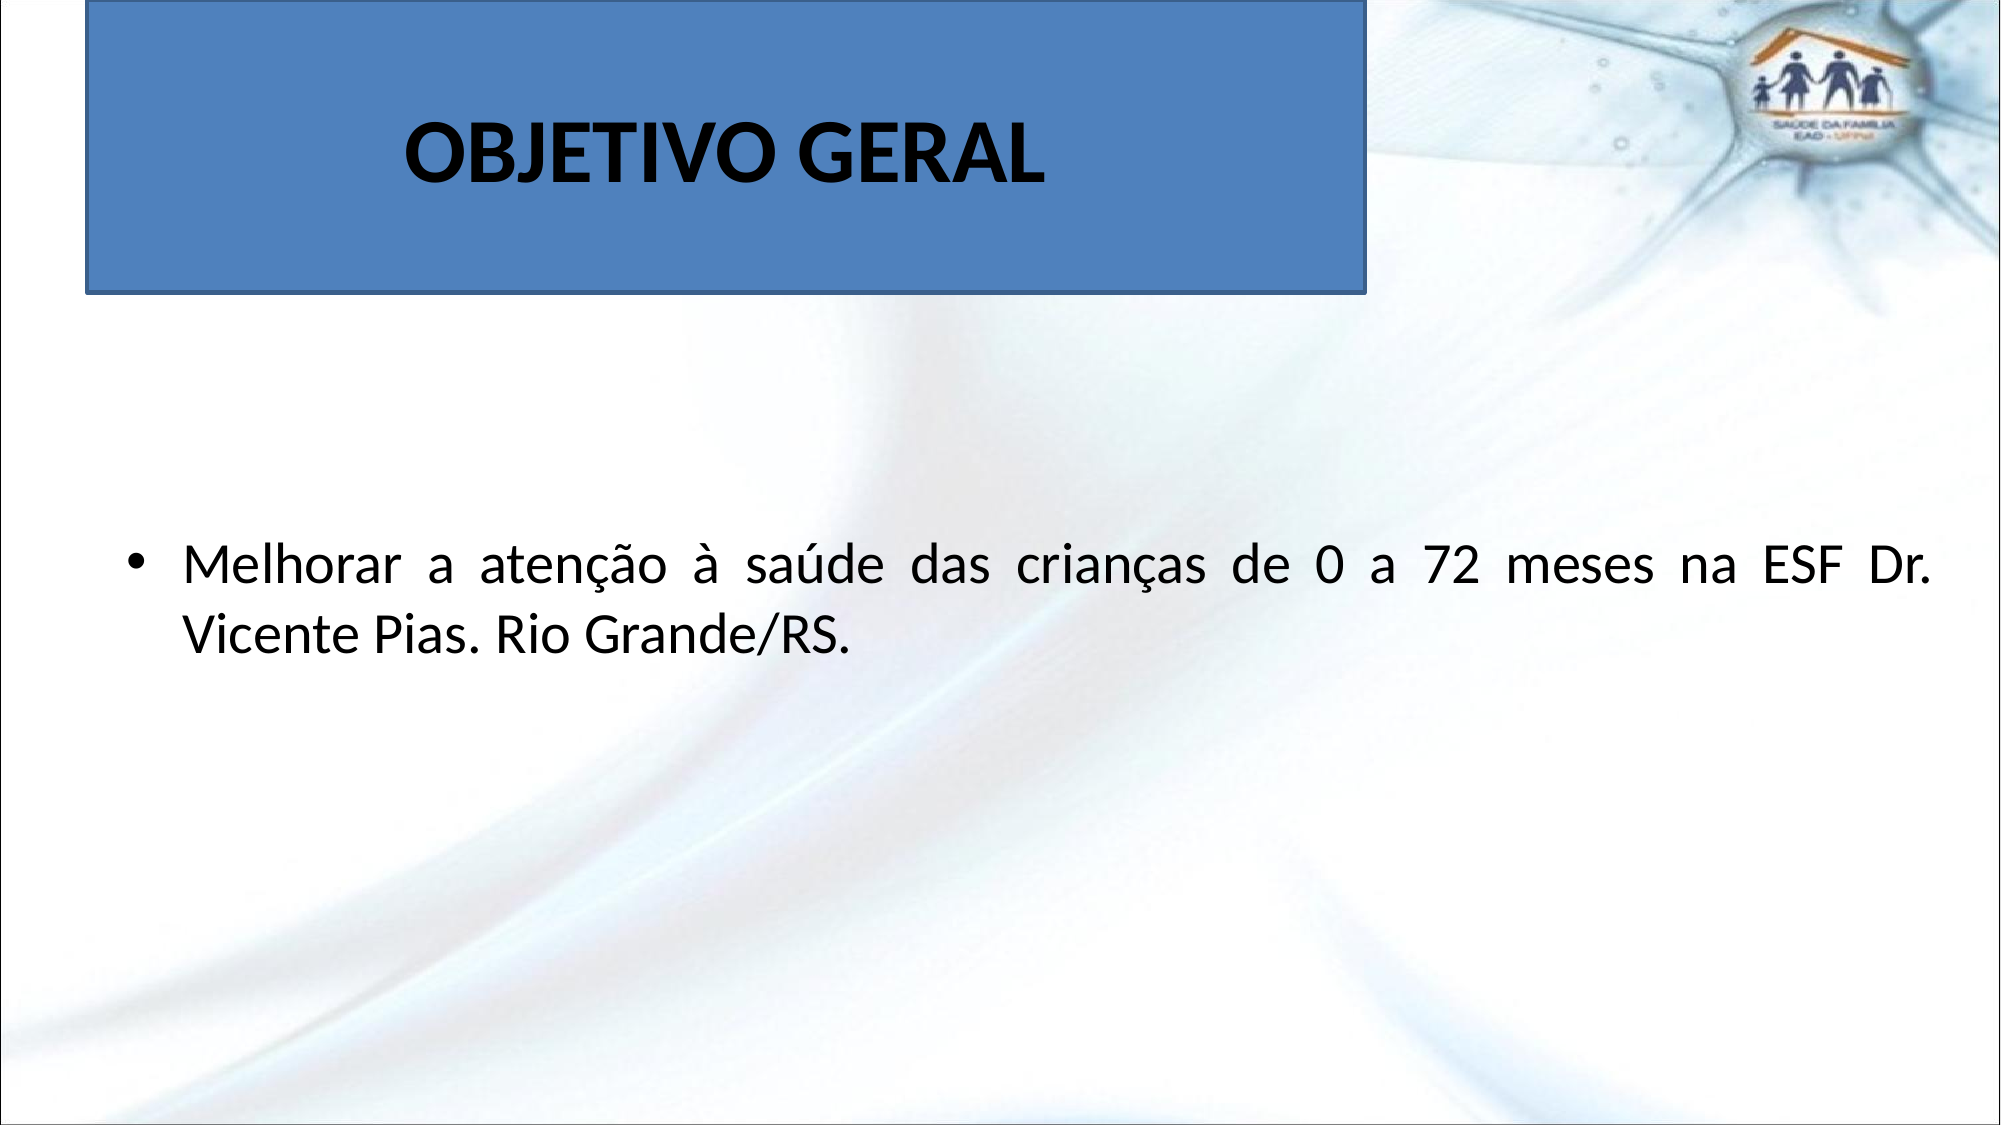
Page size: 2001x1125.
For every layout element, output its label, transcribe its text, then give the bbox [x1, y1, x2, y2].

picture [0, 0, 2001, 1125]
list Melhorar a atenção à saúde das crianças de 0 a 72 meses na ESF Dr. Vicente Pias. Rio Grande/RS. [111, 354, 1950, 992]
title OBJETIVO GERAL [85, 0, 1367, 295]
